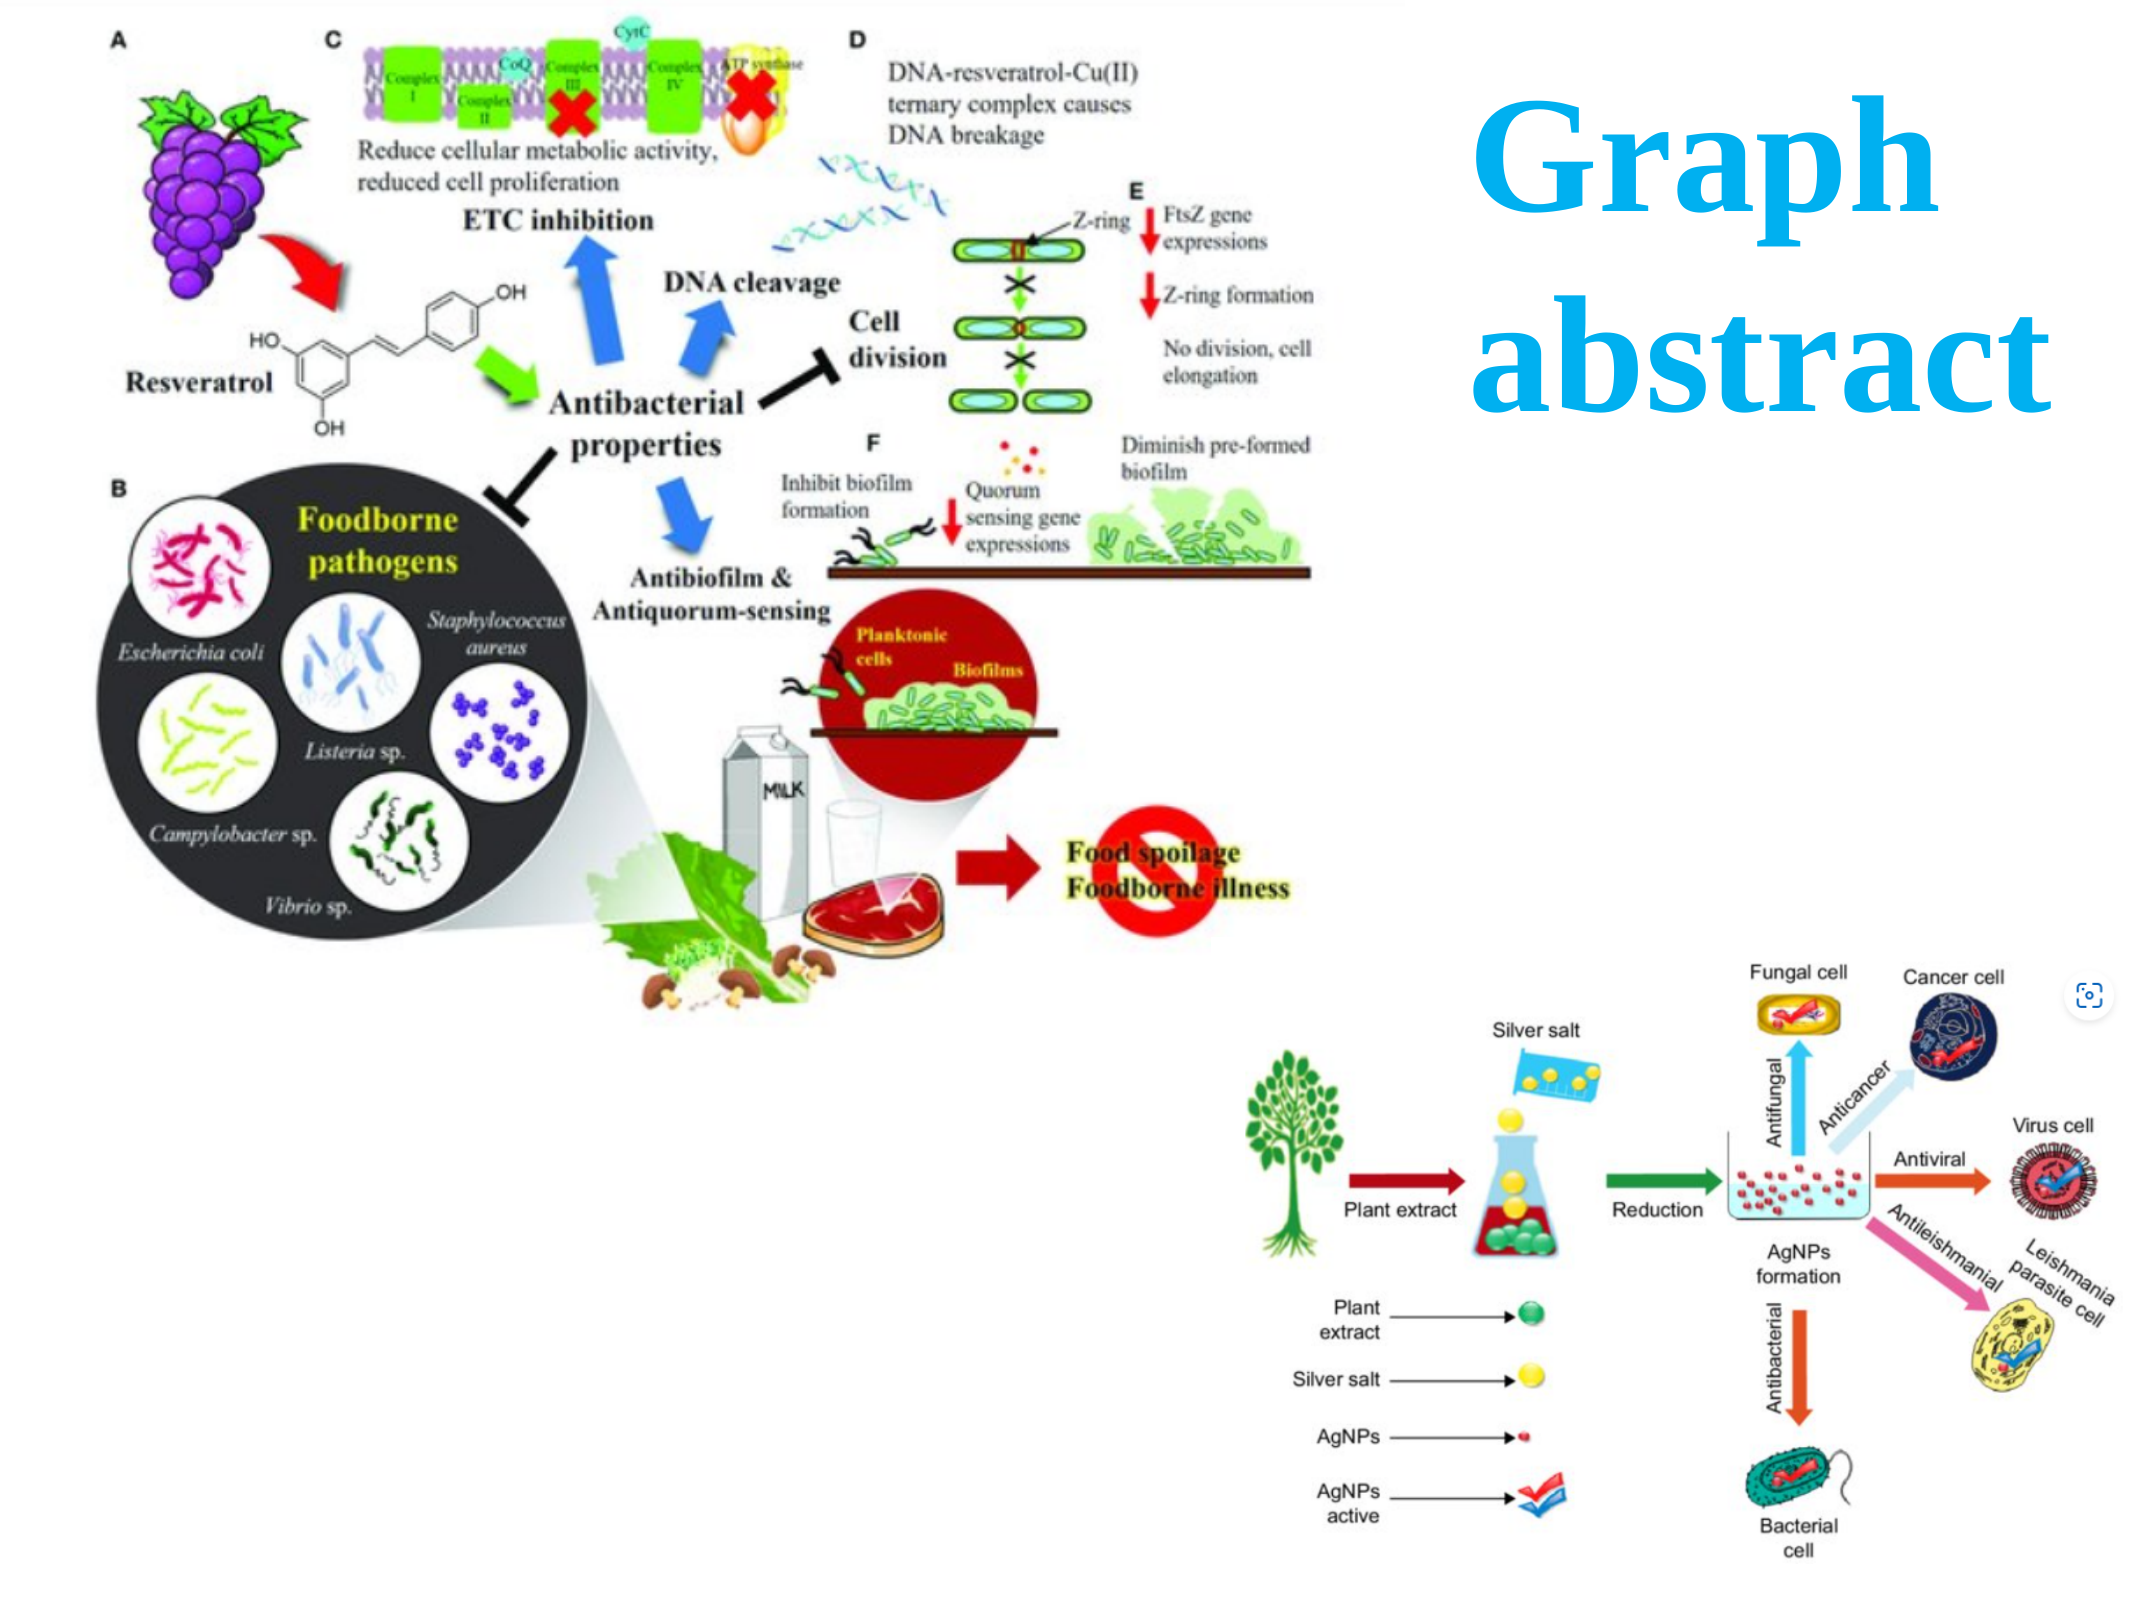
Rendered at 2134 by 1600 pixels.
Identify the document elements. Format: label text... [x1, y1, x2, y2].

picture [0, 0, 2134, 1567]
text_box Graph abstract [1454, 37, 2134, 453]
